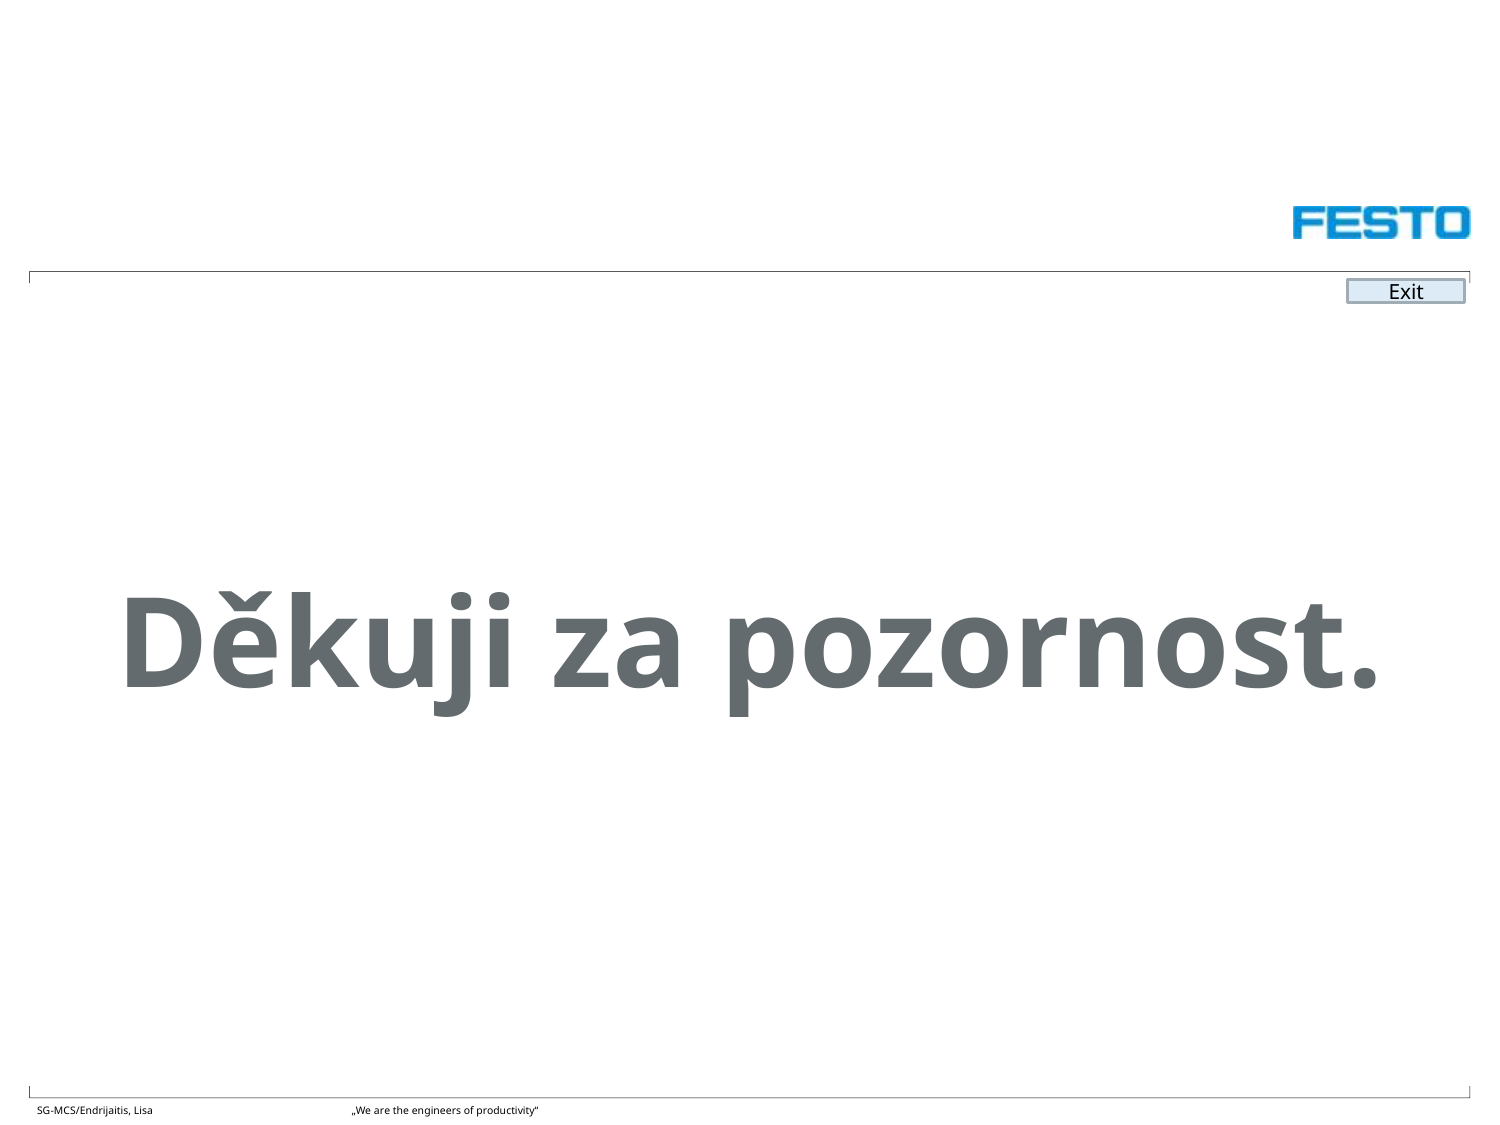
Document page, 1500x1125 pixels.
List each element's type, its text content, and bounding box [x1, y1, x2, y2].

picture [1293, 206, 1471, 239]
text_box Exit [1346, 277, 1467, 305]
list Děkuji za pozornost. [41, 368, 1459, 1086]
